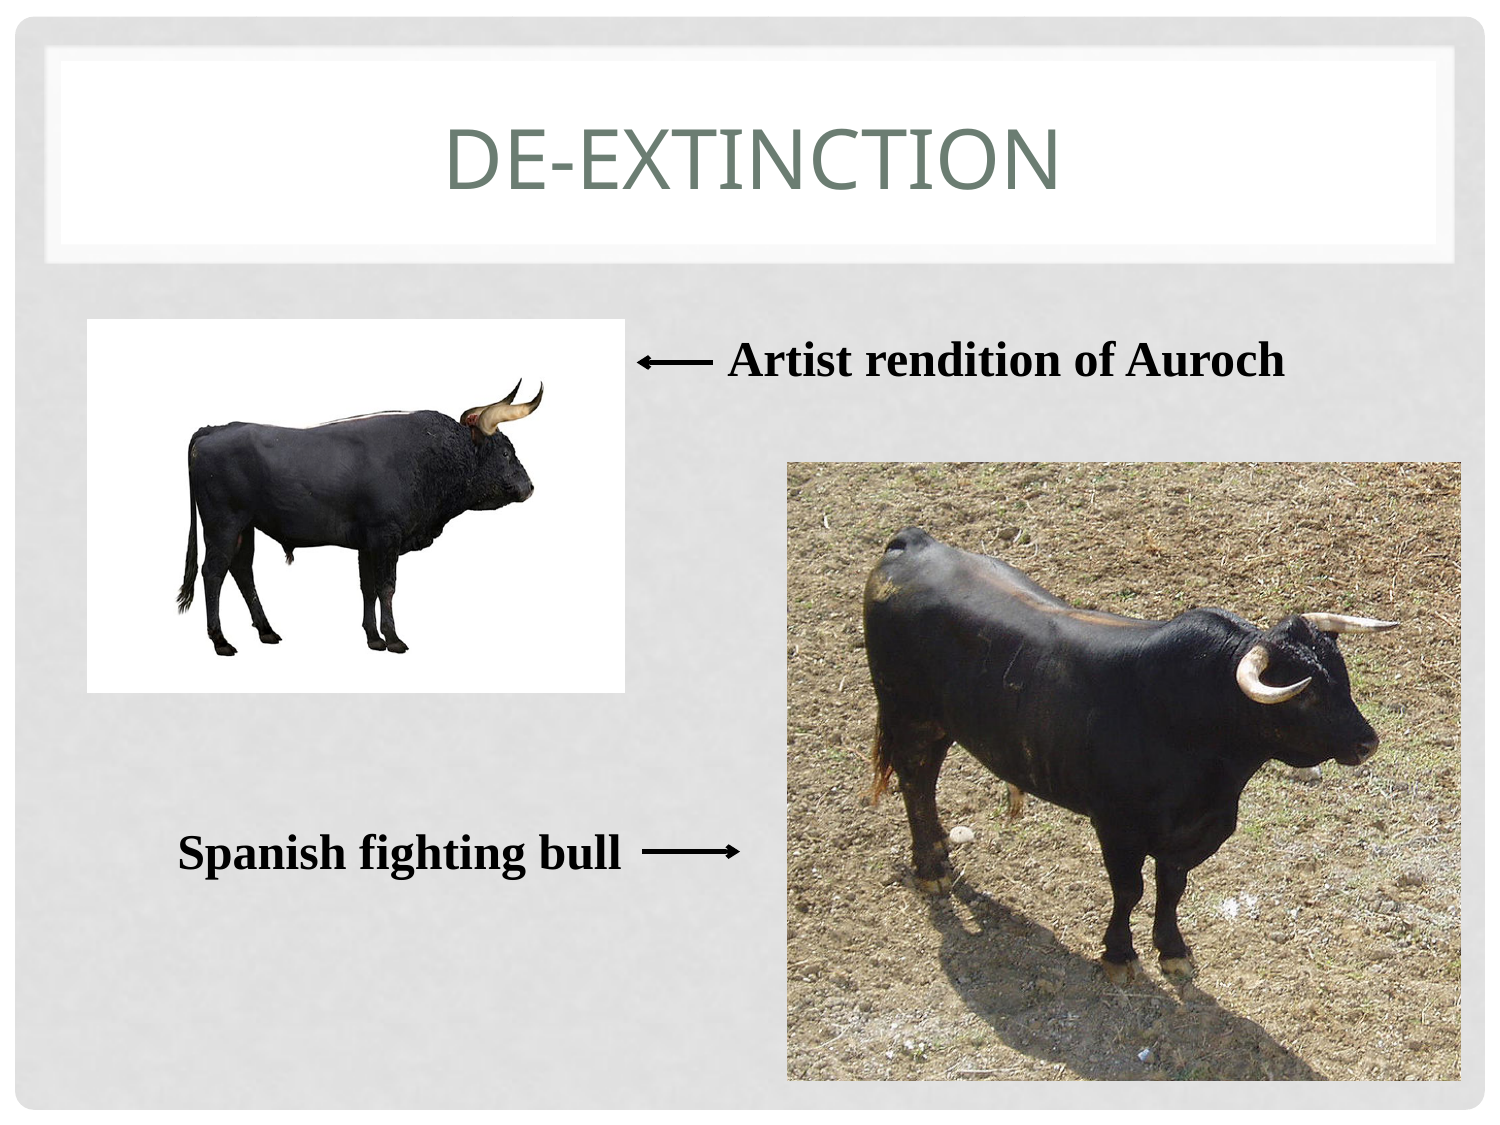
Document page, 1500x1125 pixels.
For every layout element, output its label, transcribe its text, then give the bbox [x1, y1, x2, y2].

title De-extinction [148, 62, 1359, 250]
text_box Artist rendition of Auroch [712, 319, 1338, 394]
picture [87, 318, 625, 693]
picture [787, 462, 1462, 1081]
text_box Spanish fighting bull [162, 812, 650, 888]
